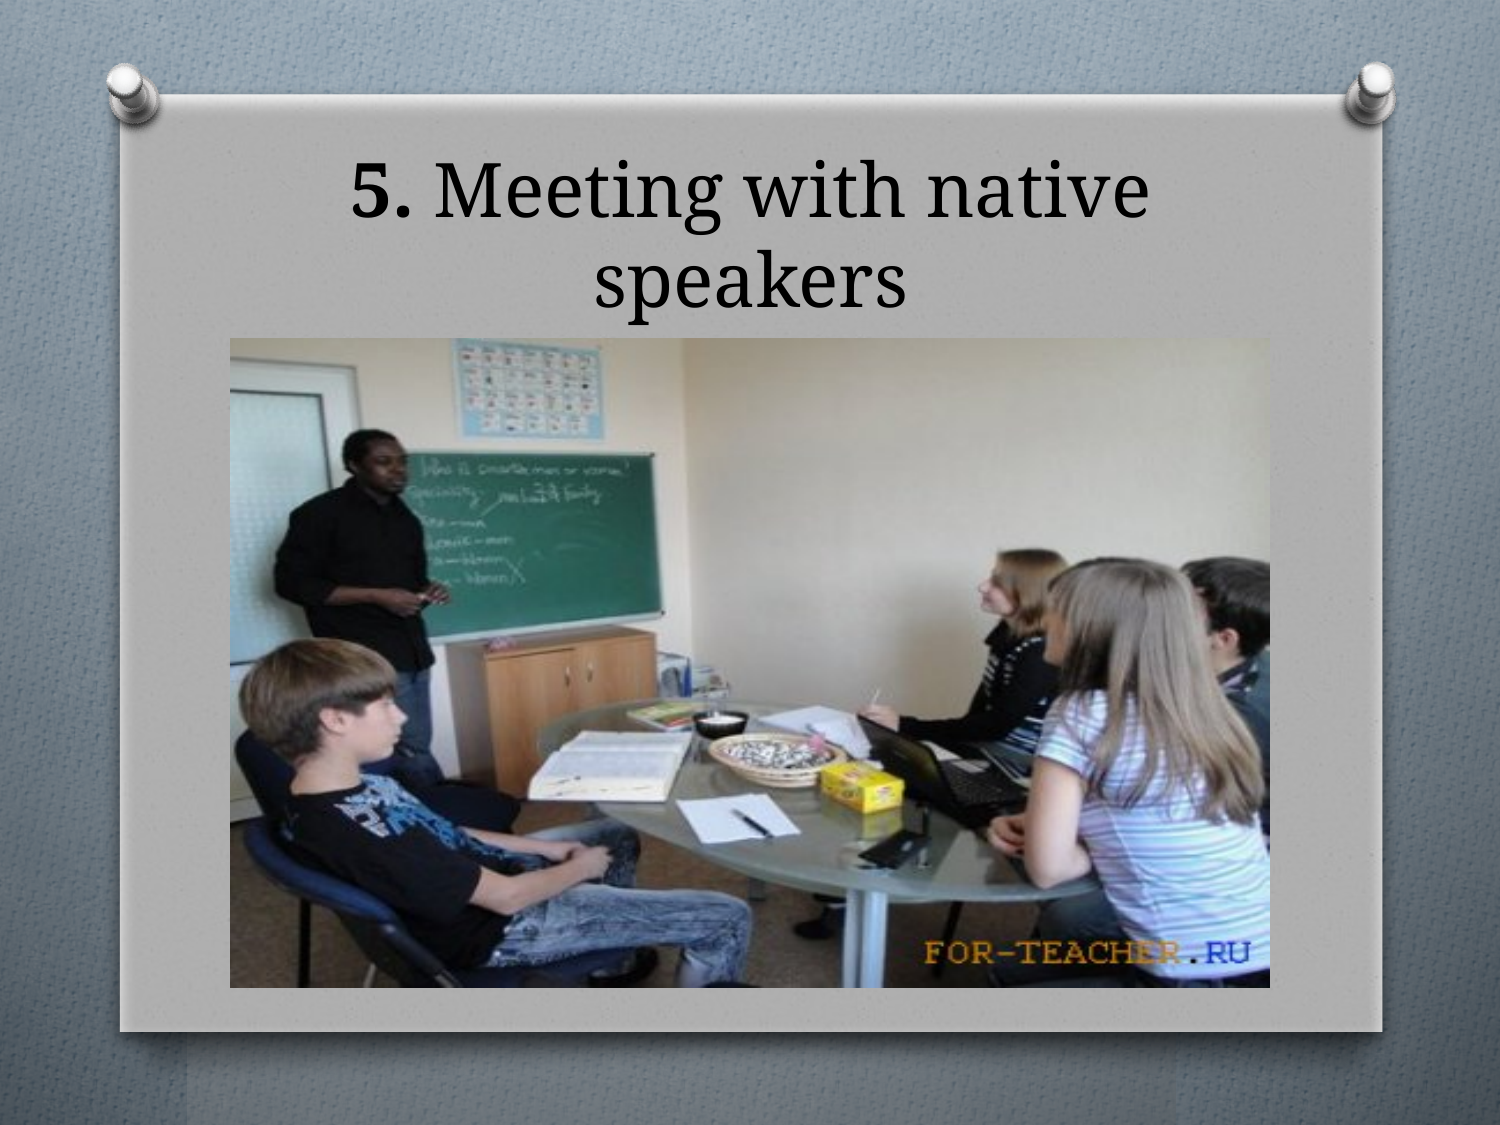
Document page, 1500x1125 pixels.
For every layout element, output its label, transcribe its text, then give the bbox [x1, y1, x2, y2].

picture [1317, 35, 1439, 156]
picture [229, 337, 1270, 988]
picture [75, 29, 198, 153]
title 5. Meeting with native speakers [179, 134, 1323, 332]
